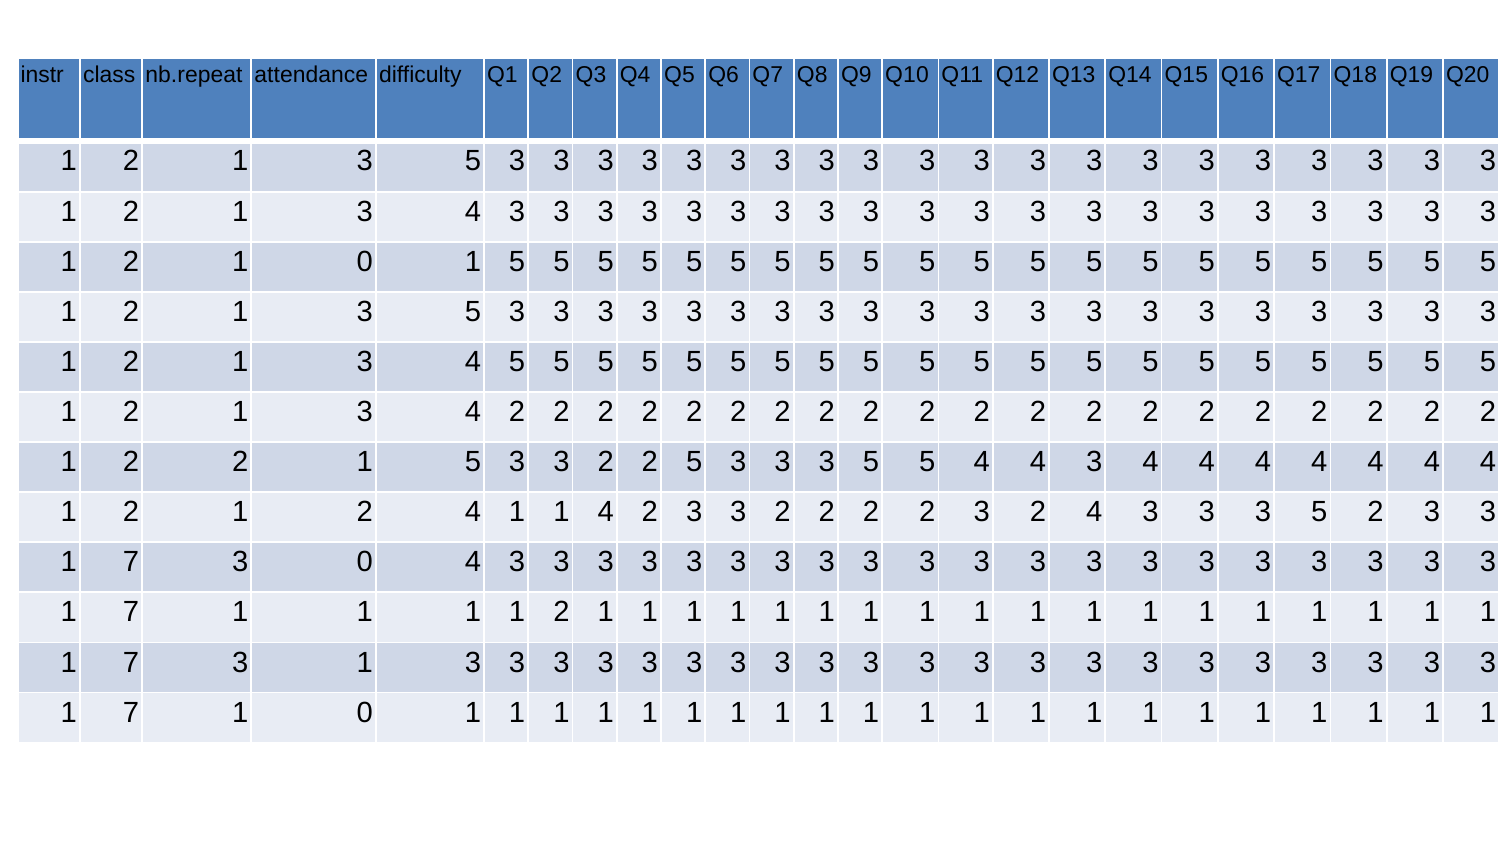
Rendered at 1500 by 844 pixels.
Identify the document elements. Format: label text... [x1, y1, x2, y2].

table_cell 1 [1388, 593, 1442, 642]
table_cell 3 [939, 493, 992, 541]
table_cell 5 [1050, 243, 1104, 291]
table_cell 3 [1275, 543, 1330, 591]
table_cell 1 [1106, 693, 1161, 742]
table_cell 1 [252, 593, 375, 642]
table_cell 3 [883, 144, 938, 191]
table_cell 5 [750, 243, 793, 291]
table_cell 4 [377, 393, 483, 441]
table_cell 0 [252, 543, 375, 591]
table_cell 3 [1275, 643, 1330, 692]
table_cell 2 [529, 593, 572, 642]
table_cell 3 [1388, 493, 1442, 541]
table_cell 0 [252, 243, 375, 291]
table_cell 1 [19, 493, 79, 541]
table_cell 3 [1275, 193, 1330, 241]
table_cell 3 [883, 193, 938, 241]
table_cell 5 [618, 243, 660, 291]
table_cell 2 [1444, 393, 1498, 441]
table_cell 2 [618, 493, 660, 541]
table_cell 1 [1050, 593, 1104, 642]
table_cell 3 [994, 643, 1048, 692]
table_cell 2 [1331, 493, 1386, 541]
table_cell 2 [81, 144, 141, 191]
table_cell 3 [485, 443, 527, 491]
table_cell 3 [795, 443, 837, 491]
table_cell 3 [750, 543, 793, 591]
table_cell 2 [795, 393, 837, 441]
table_cell 3 [1219, 144, 1273, 191]
table_cell 2 [994, 393, 1048, 441]
table_header Q9 [839, 59, 881, 138]
table_cell 3 [839, 293, 881, 341]
table_cell 3 [1444, 144, 1498, 191]
table_header attendance [252, 59, 375, 138]
table_cell 3 [662, 144, 704, 191]
table_cell 2 [252, 493, 375, 541]
table_cell 7 [81, 593, 141, 642]
table_cell 1 [1331, 593, 1386, 642]
table_cell 2 [573, 443, 616, 491]
table_cell 3 [1106, 543, 1161, 591]
table_cell 0 [252, 693, 375, 742]
table_cell 1 [618, 593, 660, 642]
table_cell 5 [994, 243, 1048, 291]
table_cell 1 [19, 144, 79, 191]
table_cell 5 [1219, 243, 1273, 291]
table_cell 1 [795, 593, 837, 642]
table_cell 3 [573, 144, 616, 191]
table_cell 2 [485, 393, 527, 441]
table_cell 2 [750, 493, 793, 541]
table_cell 1 [143, 693, 250, 742]
table_cell 1 [19, 443, 79, 491]
table_cell 4 [994, 443, 1048, 491]
table_cell 1 [573, 693, 616, 742]
table_cell 5 [706, 343, 749, 391]
table_cell 3 [1388, 643, 1442, 692]
table_cell 3 [573, 293, 616, 341]
table_cell 1 [706, 693, 749, 742]
table_cell 5 [939, 243, 992, 291]
table_cell 5 [1275, 343, 1330, 391]
table_cell 3 [939, 643, 992, 692]
table_cell 5 [839, 243, 881, 291]
table_cell 3 [618, 643, 660, 692]
table_header Q7 [750, 59, 793, 138]
table_cell 4 [377, 543, 483, 591]
table_cell 5 [485, 243, 527, 291]
table_cell 4 [1275, 443, 1330, 491]
table_cell 3 [1162, 144, 1217, 191]
table_cell 3 [706, 193, 749, 241]
table_cell 1 [143, 144, 250, 191]
table_cell 3 [706, 543, 749, 591]
table_cell 3 [1219, 493, 1273, 541]
table_cell 3 [529, 144, 572, 191]
table_cell 3 [485, 643, 527, 692]
table_header Q13 [1050, 59, 1104, 138]
table_cell 1 [143, 193, 250, 241]
table_cell 5 [573, 243, 616, 291]
table_cell 5 [839, 343, 881, 391]
table_cell 2 [839, 393, 881, 441]
table_cell 5 [1106, 243, 1161, 291]
table_cell 3 [1331, 543, 1386, 591]
table_header Q4 [618, 59, 660, 138]
table_cell 3 [573, 643, 616, 692]
table_cell 1 [1219, 593, 1273, 642]
table_cell 5 [1162, 243, 1217, 291]
table_cell 3 [1050, 443, 1104, 491]
table_cell 3 [939, 293, 992, 341]
table_cell 1 [795, 693, 837, 742]
table_header Q14 [1106, 59, 1161, 138]
table_header class [81, 59, 141, 138]
table_cell 2 [1331, 393, 1386, 441]
table_cell 1 [883, 693, 938, 742]
table_cell 2 [1106, 393, 1161, 441]
table_cell 3 [795, 293, 837, 341]
table_cell 1 [252, 443, 375, 491]
table_cell 2 [618, 393, 660, 441]
table_cell 3 [1219, 543, 1273, 591]
table_cell 4 [1388, 443, 1442, 491]
table_header Q12 [994, 59, 1048, 138]
table_cell 3 [662, 493, 704, 541]
table_cell 4 [573, 493, 616, 541]
table_cell 5 [795, 343, 837, 391]
table_cell 3 [750, 643, 793, 692]
table_cell 2 [1050, 393, 1104, 441]
table_cell 3 [1388, 293, 1442, 341]
table_cell 3 [939, 144, 992, 191]
table_cell 3 [618, 293, 660, 341]
table_header Q19 [1388, 59, 1442, 138]
table_cell 3 [1444, 543, 1498, 591]
table_cell 2 [618, 443, 660, 491]
table_cell 1 [143, 243, 250, 291]
table_cell 3 [252, 193, 375, 241]
table_cell 3 [750, 193, 793, 241]
table_cell 3 [1162, 293, 1217, 341]
table_cell 3 [1106, 144, 1161, 191]
table_cell 5 [1388, 343, 1442, 391]
table_cell 3 [573, 543, 616, 591]
table_cell 4 [377, 343, 483, 391]
table_cell 1 [19, 543, 79, 591]
table_cell 3 [1050, 144, 1104, 191]
table_cell 3 [252, 393, 375, 441]
table_cell 1 [19, 393, 79, 441]
table_header Q5 [662, 59, 704, 138]
table_cell 1 [1331, 693, 1386, 742]
table_cell 5 [795, 243, 837, 291]
table_cell 3 [1219, 193, 1273, 241]
table_cell 5 [994, 343, 1048, 391]
table_cell 1 [839, 693, 881, 742]
table_cell 1 [143, 393, 250, 441]
table_cell 1 [485, 593, 527, 642]
table_cell 1 [1219, 693, 1273, 742]
table_cell 1 [1275, 693, 1330, 742]
table_cell 5 [1219, 343, 1273, 391]
table_cell 1 [662, 693, 704, 742]
table_header Q16 [1219, 59, 1273, 138]
table_cell 1 [19, 693, 79, 742]
table_cell 1 [939, 593, 992, 642]
table_cell 3 [839, 193, 881, 241]
table_cell 7 [81, 693, 141, 742]
table_cell 1 [750, 693, 793, 742]
table_cell 3 [883, 293, 938, 341]
table_header Q1 [485, 59, 527, 138]
table_cell 3 [1050, 193, 1104, 241]
table_cell 3 [529, 193, 572, 241]
table_cell 3 [883, 643, 938, 692]
table_cell 4 [1106, 443, 1161, 491]
table_cell 2 [939, 393, 992, 441]
table_cell 7 [81, 543, 141, 591]
table_cell 3 [1331, 293, 1386, 341]
table_cell 2 [143, 443, 250, 491]
table_cell 3 [1388, 144, 1442, 191]
table_header Q10 [883, 59, 938, 138]
table_cell 2 [81, 443, 141, 491]
table_cell 5 [529, 343, 572, 391]
table_cell 5 [1162, 343, 1217, 391]
table_cell 4 [377, 193, 483, 241]
table_cell 1 [883, 593, 938, 642]
table_cell 3 [1331, 193, 1386, 241]
table_cell 1 [19, 343, 79, 391]
table_cell 3 [252, 293, 375, 341]
table_cell 2 [994, 493, 1048, 541]
table_cell 3 [994, 543, 1048, 591]
table_cell 2 [81, 393, 141, 441]
table_cell 3 [485, 193, 527, 241]
table_cell 3 [1275, 293, 1330, 341]
table_cell 1 [994, 693, 1048, 742]
table_cell 3 [1106, 193, 1161, 241]
table_cell 5 [750, 343, 793, 391]
table_cell 1 [143, 343, 250, 391]
table_cell 3 [1444, 193, 1498, 241]
table_cell 3 [883, 543, 938, 591]
table_cell 3 [706, 293, 749, 341]
table_cell 5 [662, 243, 704, 291]
table_cell 3 [662, 193, 704, 241]
table_header difficulty [377, 59, 483, 138]
table_cell 2 [529, 393, 572, 441]
table_cell 5 [1331, 343, 1386, 391]
table_cell 5 [529, 243, 572, 291]
table_cell 3 [1162, 543, 1217, 591]
table_cell 3 [1050, 293, 1104, 341]
table_cell 1 [1050, 693, 1104, 742]
table_cell 2 [795, 493, 837, 541]
table_cell 3 [529, 543, 572, 591]
table_cell 1 [529, 493, 572, 541]
table_cell 5 [377, 293, 483, 341]
table_header Q3 [573, 59, 616, 138]
table_cell 1 [1162, 593, 1217, 642]
table_cell 3 [1106, 493, 1161, 541]
table_cell 3 [485, 293, 527, 341]
table_cell 3 [939, 193, 992, 241]
table_cell 3 [1106, 643, 1161, 692]
table_header Q15 [1162, 59, 1217, 138]
table_cell 4 [1444, 443, 1498, 491]
table_cell 3 [618, 193, 660, 241]
table_cell 4 [1050, 493, 1104, 541]
table_cell 1 [143, 593, 250, 642]
table_cell 5 [1275, 243, 1330, 291]
table_cell 2 [81, 493, 141, 541]
table_cell 3 [662, 293, 704, 341]
table_cell 3 [1275, 144, 1330, 191]
table_cell 3 [795, 144, 837, 191]
table_cell 3 [795, 543, 837, 591]
table_cell 1 [1388, 693, 1442, 742]
table_cell 1 [377, 593, 483, 642]
table_cell 3 [939, 543, 992, 591]
table_cell 3 [1331, 144, 1386, 191]
table_cell 7 [81, 643, 141, 692]
table_cell 3 [485, 144, 527, 191]
table_cell 2 [81, 243, 141, 291]
table_cell 5 [573, 343, 616, 391]
table_cell 4 [377, 493, 483, 541]
table_cell 3 [252, 343, 375, 391]
table_cell 3 [839, 643, 881, 692]
table_cell 3 [839, 543, 881, 591]
table_cell 1 [19, 243, 79, 291]
table_cell 3 [1162, 493, 1217, 541]
table_cell 5 [1106, 343, 1161, 391]
table_cell 2 [883, 493, 938, 541]
table_cell 1 [377, 243, 483, 291]
table_cell 5 [883, 343, 938, 391]
table_cell 3 [994, 293, 1048, 341]
table_cell 5 [939, 343, 992, 391]
table_cell 4 [1162, 443, 1217, 491]
table_cell 1 [19, 643, 79, 692]
table_cell 5 [883, 443, 938, 491]
table_cell 3 [143, 643, 250, 692]
table_cell 1 [618, 693, 660, 742]
table_cell 3 [529, 643, 572, 692]
table_cell 5 [1050, 343, 1104, 391]
table_cell 2 [662, 393, 704, 441]
table_cell 1 [1444, 693, 1498, 742]
table_cell 3 [252, 144, 375, 191]
table_header instr [19, 59, 79, 138]
table_cell 3 [1050, 643, 1104, 692]
table_cell 4 [939, 443, 992, 491]
table_cell 3 [143, 543, 250, 591]
table_cell 5 [883, 243, 938, 291]
table_cell 3 [573, 193, 616, 241]
table_cell 5 [1275, 493, 1330, 541]
table_cell 1 [377, 693, 483, 742]
table_cell 3 [1050, 543, 1104, 591]
table_cell 3 [1444, 643, 1498, 692]
table_cell 1 [994, 593, 1048, 642]
table_cell 1 [839, 593, 881, 642]
table_cell 2 [839, 493, 881, 541]
table_cell 2 [81, 343, 141, 391]
table_cell 3 [618, 543, 660, 591]
table_cell 3 [1219, 643, 1273, 692]
table_cell 1 [252, 643, 375, 692]
table_cell 3 [706, 144, 749, 191]
table_cell 3 [377, 643, 483, 692]
table_header Q8 [795, 59, 837, 138]
table_cell 1 [1162, 693, 1217, 742]
table_cell 2 [1388, 393, 1442, 441]
table_cell 5 [662, 343, 704, 391]
table_cell 4 [1331, 443, 1386, 491]
table_cell 1 [1275, 593, 1330, 642]
table_header Q17 [1275, 59, 1330, 138]
table_cell 2 [883, 393, 938, 441]
table_cell 2 [1162, 393, 1217, 441]
table_cell 5 [706, 243, 749, 291]
table_cell 5 [618, 343, 660, 391]
table_cell 3 [706, 443, 749, 491]
table_cell 5 [1388, 243, 1442, 291]
table_cell 1 [939, 693, 992, 742]
table_header Q20 [1444, 59, 1498, 138]
table_cell 1 [19, 593, 79, 642]
table_cell 5 [1444, 343, 1498, 391]
table_cell 3 [618, 144, 660, 191]
table_cell 3 [1219, 293, 1273, 341]
table_cell 5 [1331, 243, 1386, 291]
table_cell 3 [1331, 643, 1386, 692]
table_cell 5 [377, 144, 483, 191]
table_cell 3 [1444, 293, 1498, 341]
table_cell 5 [377, 443, 483, 491]
table_cell 1 [529, 693, 572, 742]
table_cell 1 [1444, 593, 1498, 642]
table_cell 1 [750, 593, 793, 642]
table_cell 3 [662, 643, 704, 692]
table_cell 3 [750, 144, 793, 191]
table_cell 1 [143, 293, 250, 341]
table_cell 3 [662, 543, 704, 591]
table_cell 5 [839, 443, 881, 491]
table_cell 1 [19, 293, 79, 341]
table_cell 3 [994, 144, 1048, 191]
table_header Q18 [1331, 59, 1386, 138]
table_cell 2 [706, 393, 749, 441]
table_header Q11 [939, 59, 992, 138]
table_cell 2 [81, 293, 141, 341]
table_cell 2 [1275, 393, 1330, 441]
table_cell 3 [795, 193, 837, 241]
table_cell 3 [1162, 193, 1217, 241]
table_cell 1 [1106, 593, 1161, 642]
table_cell 2 [573, 393, 616, 441]
table_cell 3 [1444, 493, 1498, 541]
table_cell 3 [1388, 543, 1442, 591]
table_cell 1 [485, 493, 527, 541]
table_cell 5 [662, 443, 704, 491]
table_cell 3 [994, 193, 1048, 241]
table_cell 2 [81, 193, 141, 241]
table_cell 1 [143, 493, 250, 541]
table_cell 5 [1444, 243, 1498, 291]
table_cell 3 [750, 443, 793, 491]
table_cell 3 [529, 443, 572, 491]
table_cell 3 [529, 293, 572, 341]
table_header nb.repeat [143, 59, 250, 138]
table_cell 1 [19, 193, 79, 241]
table_cell 3 [795, 643, 837, 692]
table_header Q2 [529, 59, 572, 138]
table_cell 2 [750, 393, 793, 441]
table_cell 3 [750, 293, 793, 341]
table_cell 4 [1219, 443, 1273, 491]
table_cell 3 [706, 493, 749, 541]
table_cell 1 [706, 593, 749, 642]
table_header Q6 [706, 59, 749, 138]
table_cell 3 [839, 144, 881, 191]
table_cell 2 [1219, 393, 1273, 441]
table_cell 3 [1106, 293, 1161, 341]
table_cell 1 [573, 593, 616, 642]
table_cell 1 [662, 593, 704, 642]
table_cell 3 [1388, 193, 1442, 241]
table_cell 3 [1162, 643, 1217, 692]
table_cell 3 [706, 643, 749, 692]
table_cell 1 [485, 693, 527, 742]
table_cell 5 [485, 343, 527, 391]
table_cell 3 [485, 543, 527, 591]
